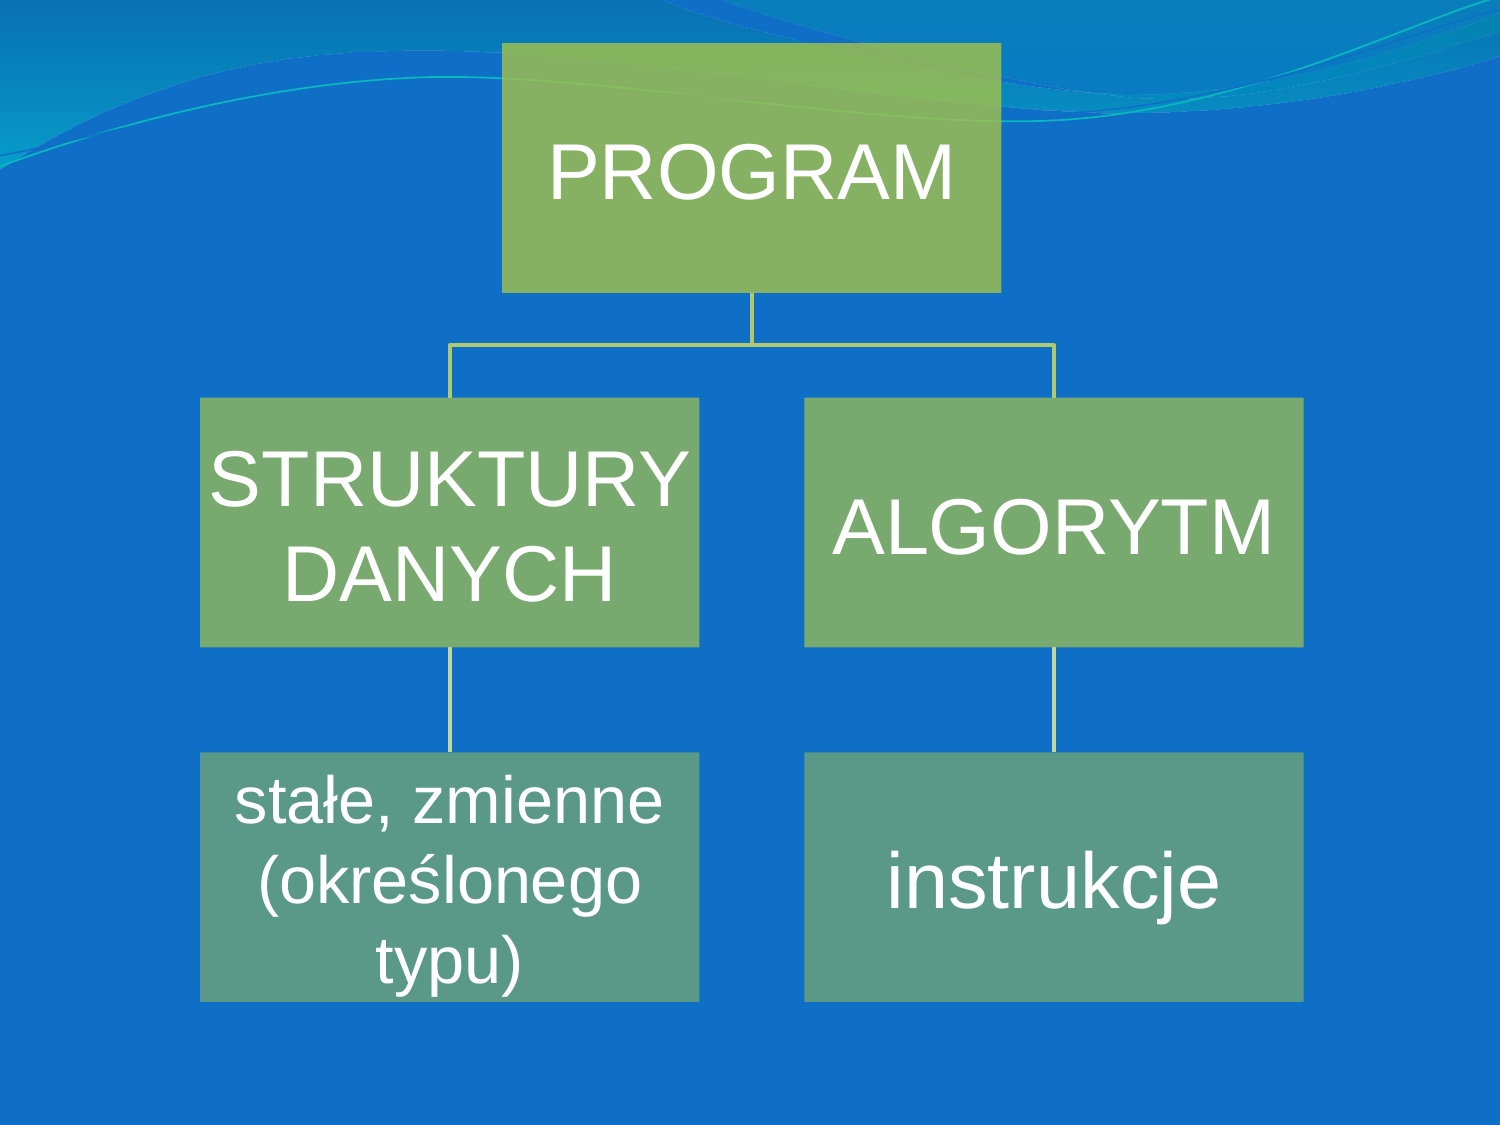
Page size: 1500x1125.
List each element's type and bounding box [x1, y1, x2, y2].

text_box [76, 42, 1427, 1003]
